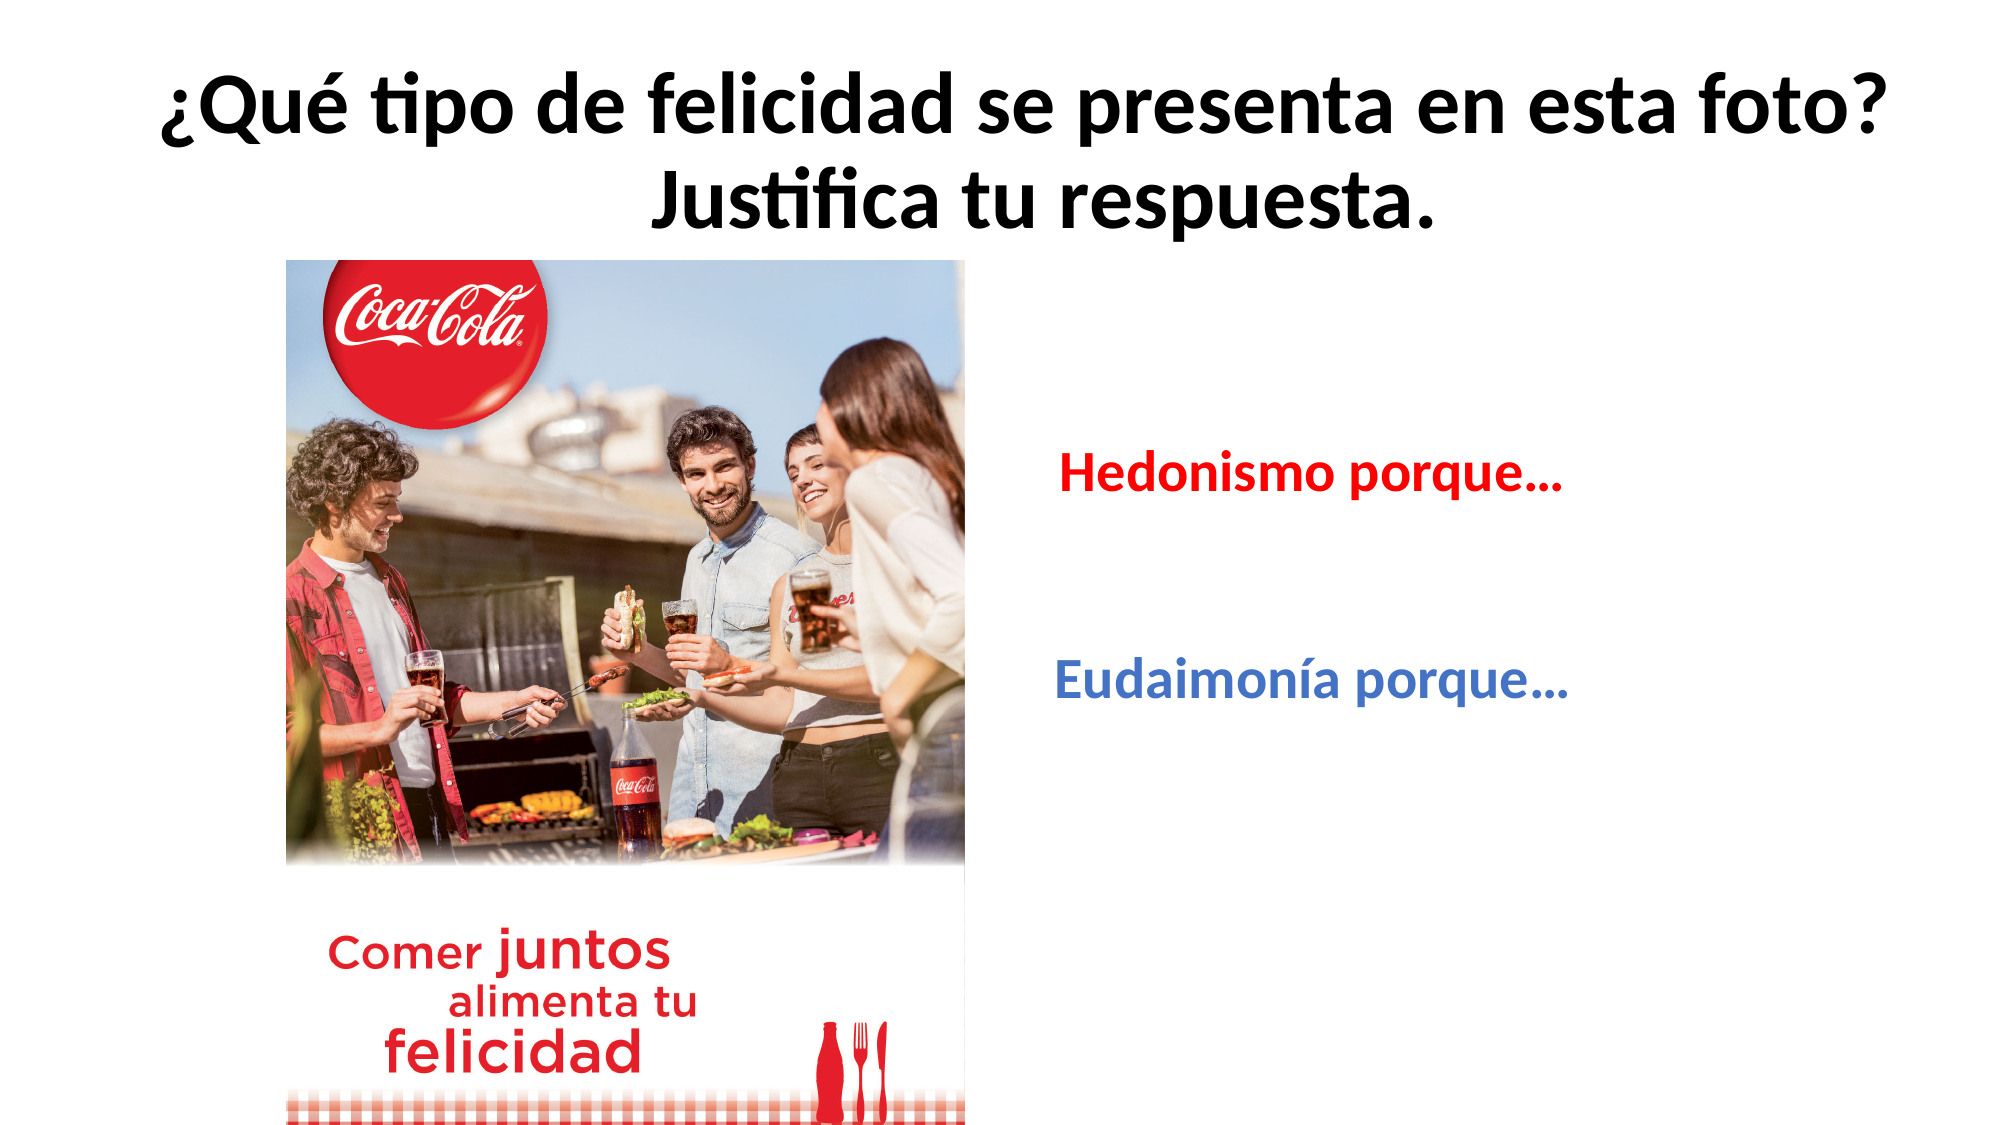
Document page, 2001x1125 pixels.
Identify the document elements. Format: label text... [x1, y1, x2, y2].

picture [286, 260, 965, 1125]
text_box Eudaimonía porque… [969, 570, 1706, 788]
text_box ¿Qué tipo de felicidad se presenta en esta foto? Justifica tu respuesta. [116, 43, 1974, 261]
text_box Hedonismo porque… [969, 363, 1706, 570]
